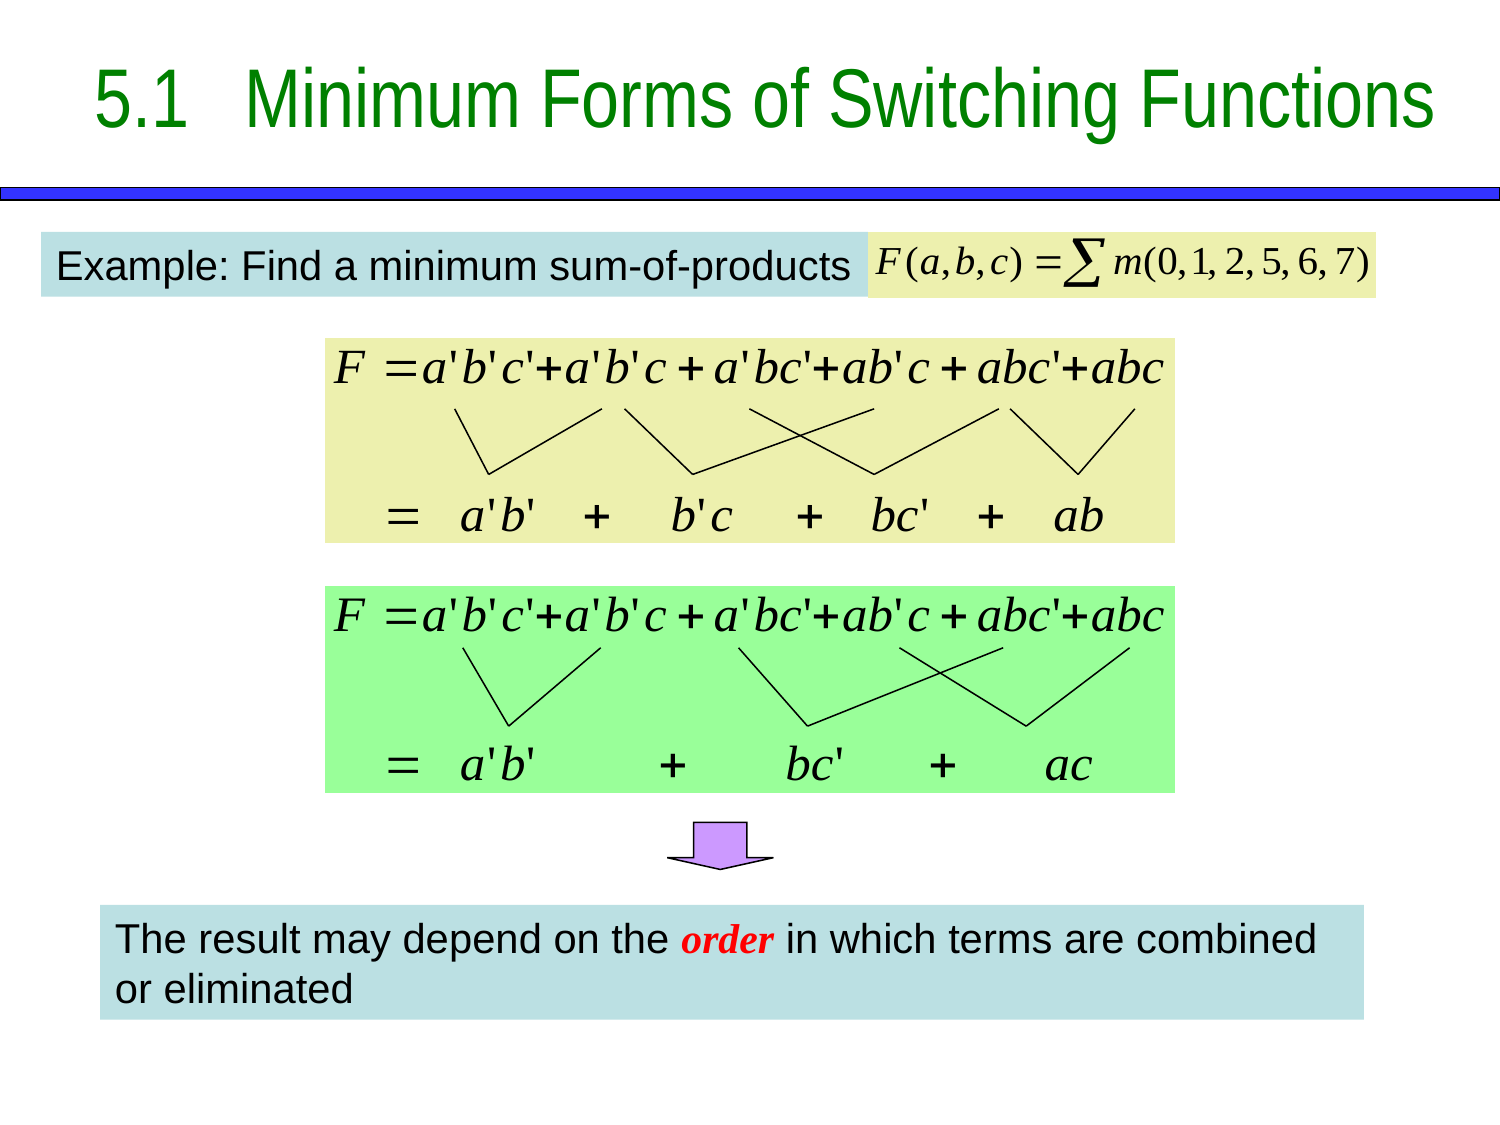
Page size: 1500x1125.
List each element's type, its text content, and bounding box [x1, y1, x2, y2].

title 5.1 Minimum Forms of Switching Functions [53, 0, 1479, 188]
text_box The result may depend on the order in which terms are combined or eliminated [100, 904, 1364, 1020]
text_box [41, 231, 1376, 298]
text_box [324, 586, 1176, 794]
text_box [667, 822, 774, 870]
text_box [324, 337, 1176, 544]
